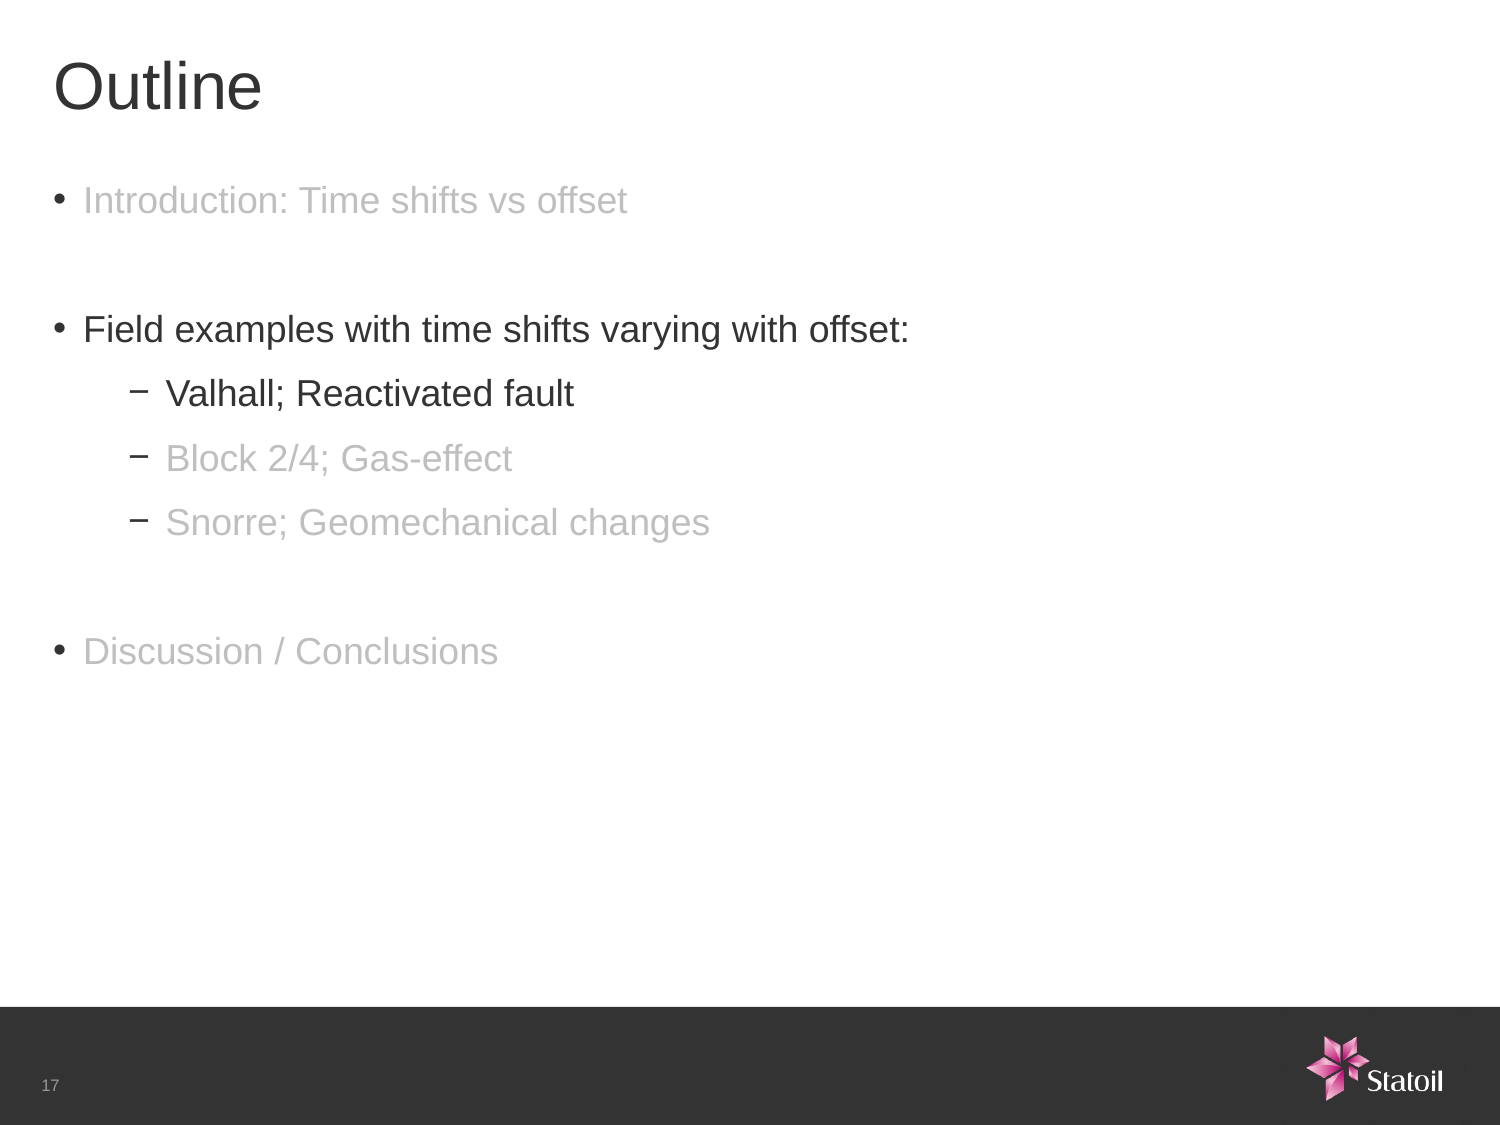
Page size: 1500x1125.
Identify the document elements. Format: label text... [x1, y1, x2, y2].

picture [1281, 1011, 1466, 1125]
slide_number 17 [41, 1073, 100, 1106]
list Introduction: Time shifts vs offset Field examples with time shifts varying with offset: Valhall; Reactivated fault Block 2/4; Gas-effect Snorre; Geomechanical changes Discussion / Conclusions [53, 171, 1448, 953]
title Outline [53, 42, 1448, 137]
